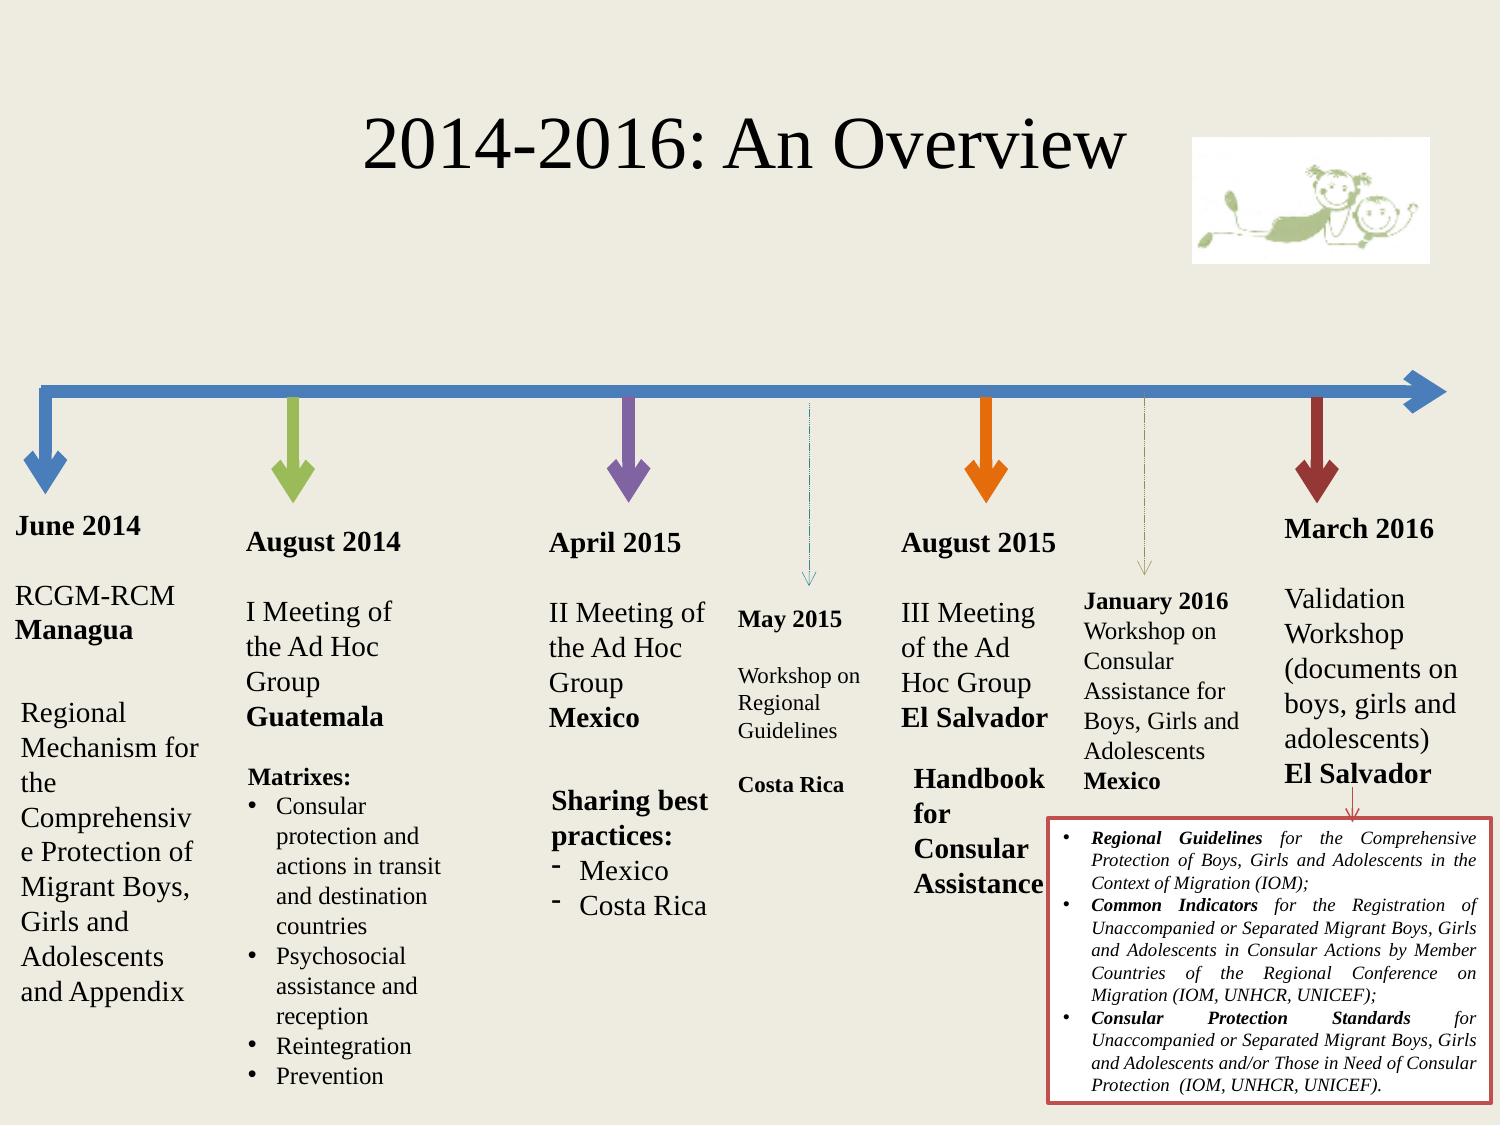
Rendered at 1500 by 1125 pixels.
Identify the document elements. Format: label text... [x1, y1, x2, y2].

text_box June 2014 RCGM-RCM Managua [0, 498, 207, 654]
text_box Matrixes: Consular protection and actions in transit and destination countries Psychosocial assistance and reception Reintegration Prevention [233, 752, 470, 1117]
text_box Regional Guidelines for the Comprehensive Protection of Boys, Girls and Adolescents in the Context of Migration (IOM); Common Indicators for the Registration of Unaccompanied or Separated Migrant Boys, Girls and Adolescents in Consular Actions by Member Countries of the Regional Conference on Migration (IOM, UNHCR, UNICEF); Consular Protection Standards for Unaccompanied or Separated Migrant Boys, Girls and Adolescents and/or Those in Need of Consular Protection (IOM, UNHCR, UNICEF). [1046, 816, 1493, 1105]
title 2014-2016: An Overview [70, 45, 1421, 233]
text_box August 2014 I Meeting of the Ad Hoc Group Guatemala [231, 515, 420, 740]
text_box Sharing best practices: Mexico Costa Rica [536, 774, 747, 929]
picture [1192, 136, 1430, 264]
text_box May 2015 Workshop on Regional Guidelines Costa Rica [723, 595, 891, 805]
text_box August 2015 III Meeting of the Ad Hoc Group El Salvador [886, 515, 1076, 741]
text_box Handbook for Consular Assistance [898, 751, 1069, 942]
text_box March 2016 Validation Workshop (documents on boys, girls and adolescents) El Salvador [1269, 501, 1483, 797]
text_box January 2016 Workshop on Consular Assistance for Boys, Girls and Adolescents Mexico [1068, 577, 1258, 803]
text_box April 2015 II Meeting of the Ad Hoc Group Mexico [534, 515, 724, 741]
text_box Regional Mechanism for the Comprehensive Protection of Migrant Boys, Girls and Adolescents and Appendix [5, 685, 219, 1015]
